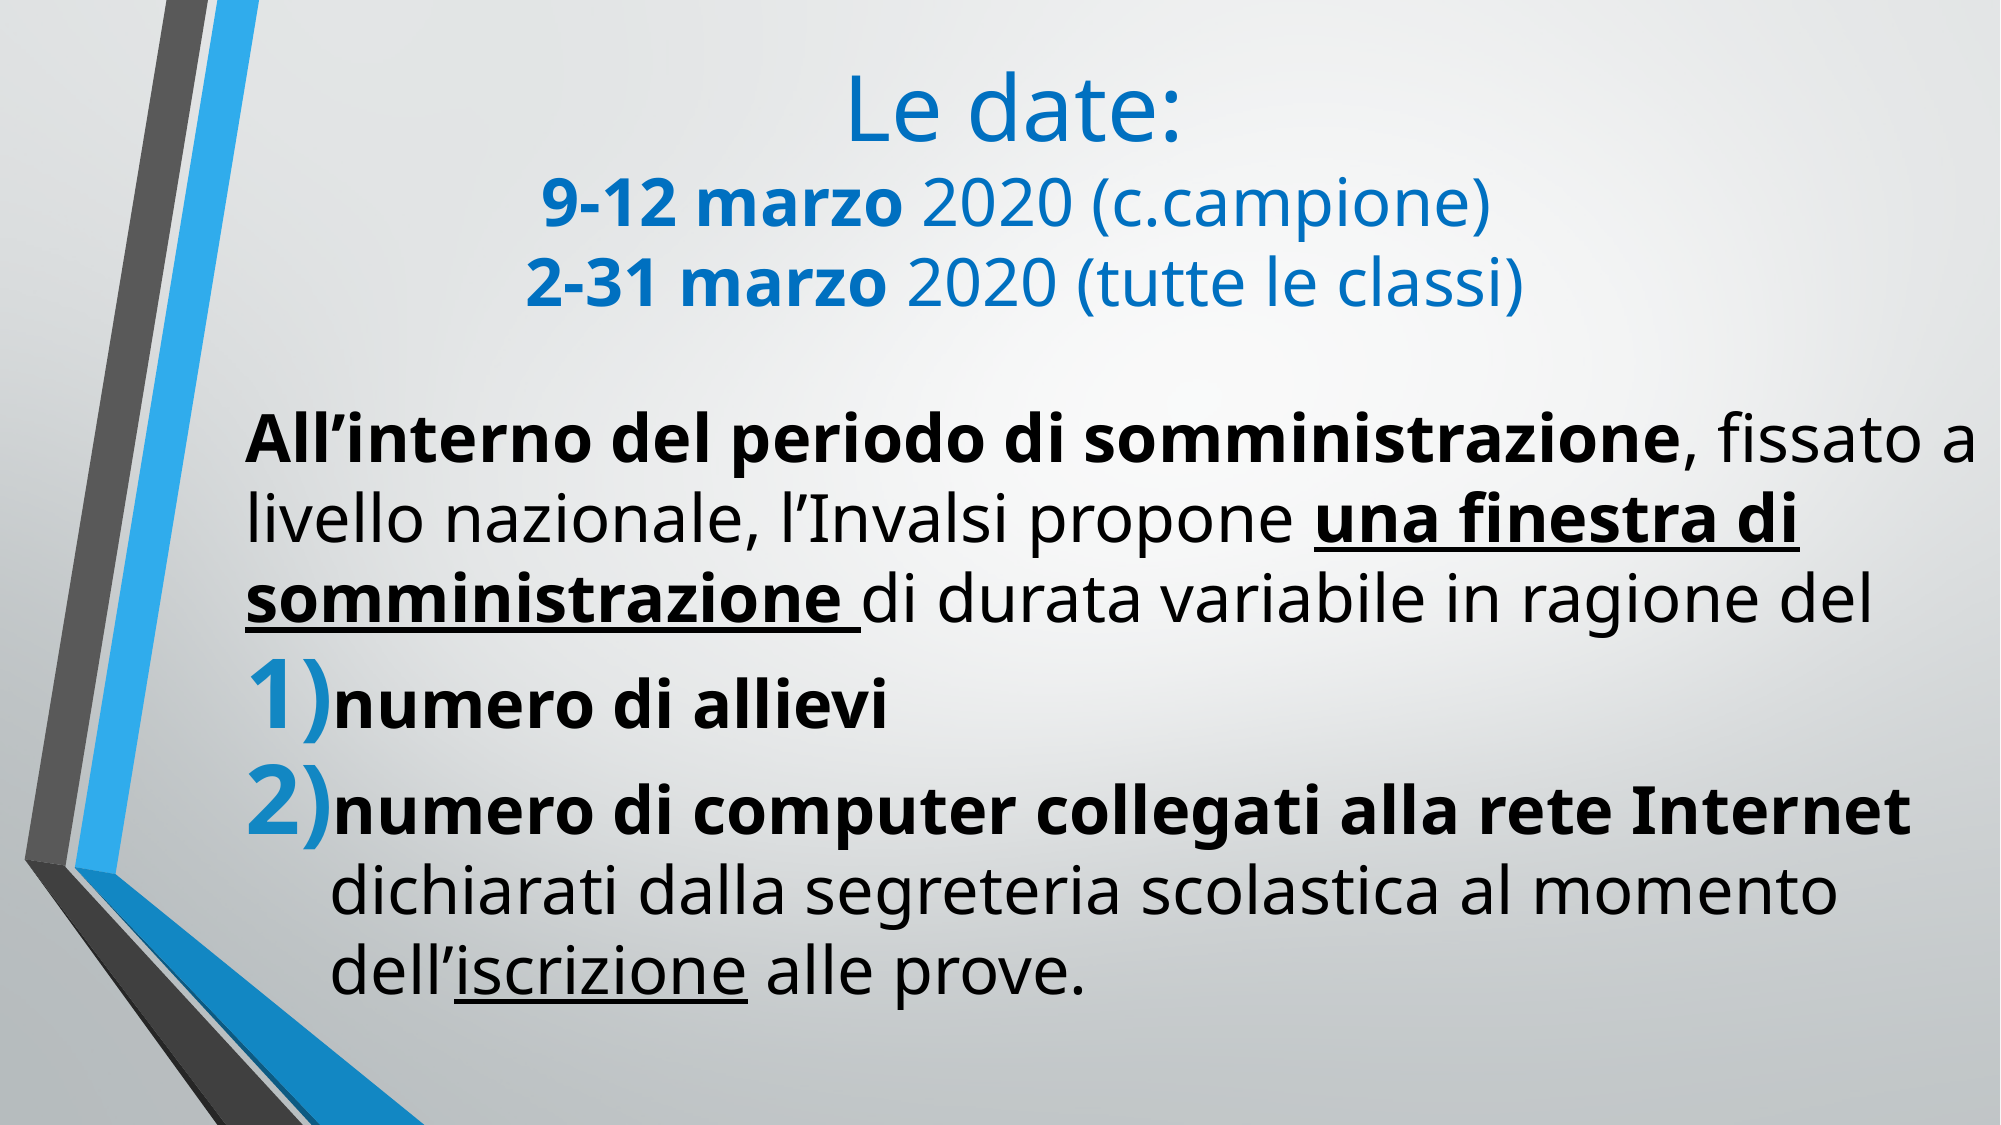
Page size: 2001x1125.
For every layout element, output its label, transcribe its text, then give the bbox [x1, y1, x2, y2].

title Le date: 9-12 marzo 2020 (c.campione) 2-31 marzo 2020 (tutte le classi) [310, 57, 1740, 312]
list All’interno del periodo di somministrazione, fissato a livello nazionale, l’Invalsi propone una finestra di somministrazione di durata variabile in ragione del numero di allievi numero di computer collegati alla rete Internet dichiarati dalla segreteria scolastica al momento dell’iscrizione alle prove. [230, 435, 2000, 968]
